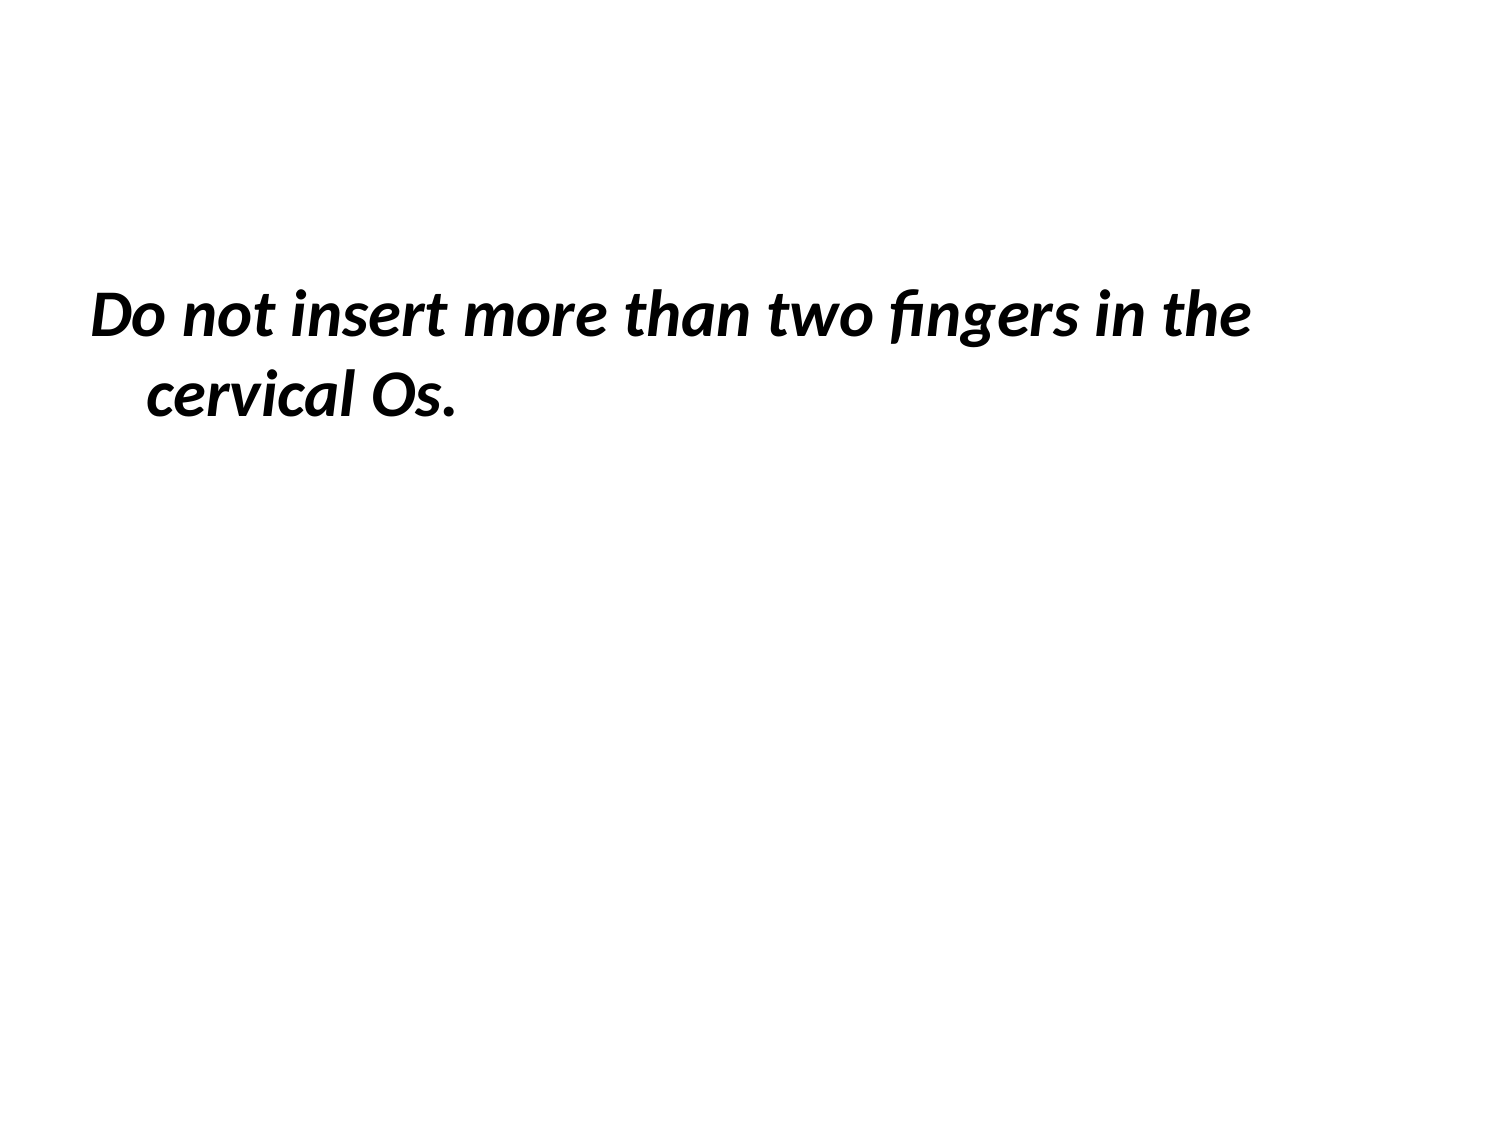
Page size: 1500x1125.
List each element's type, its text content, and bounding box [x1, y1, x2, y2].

list Do not insert more than two fingers in the cervical Os. [75, 262, 1425, 1005]
